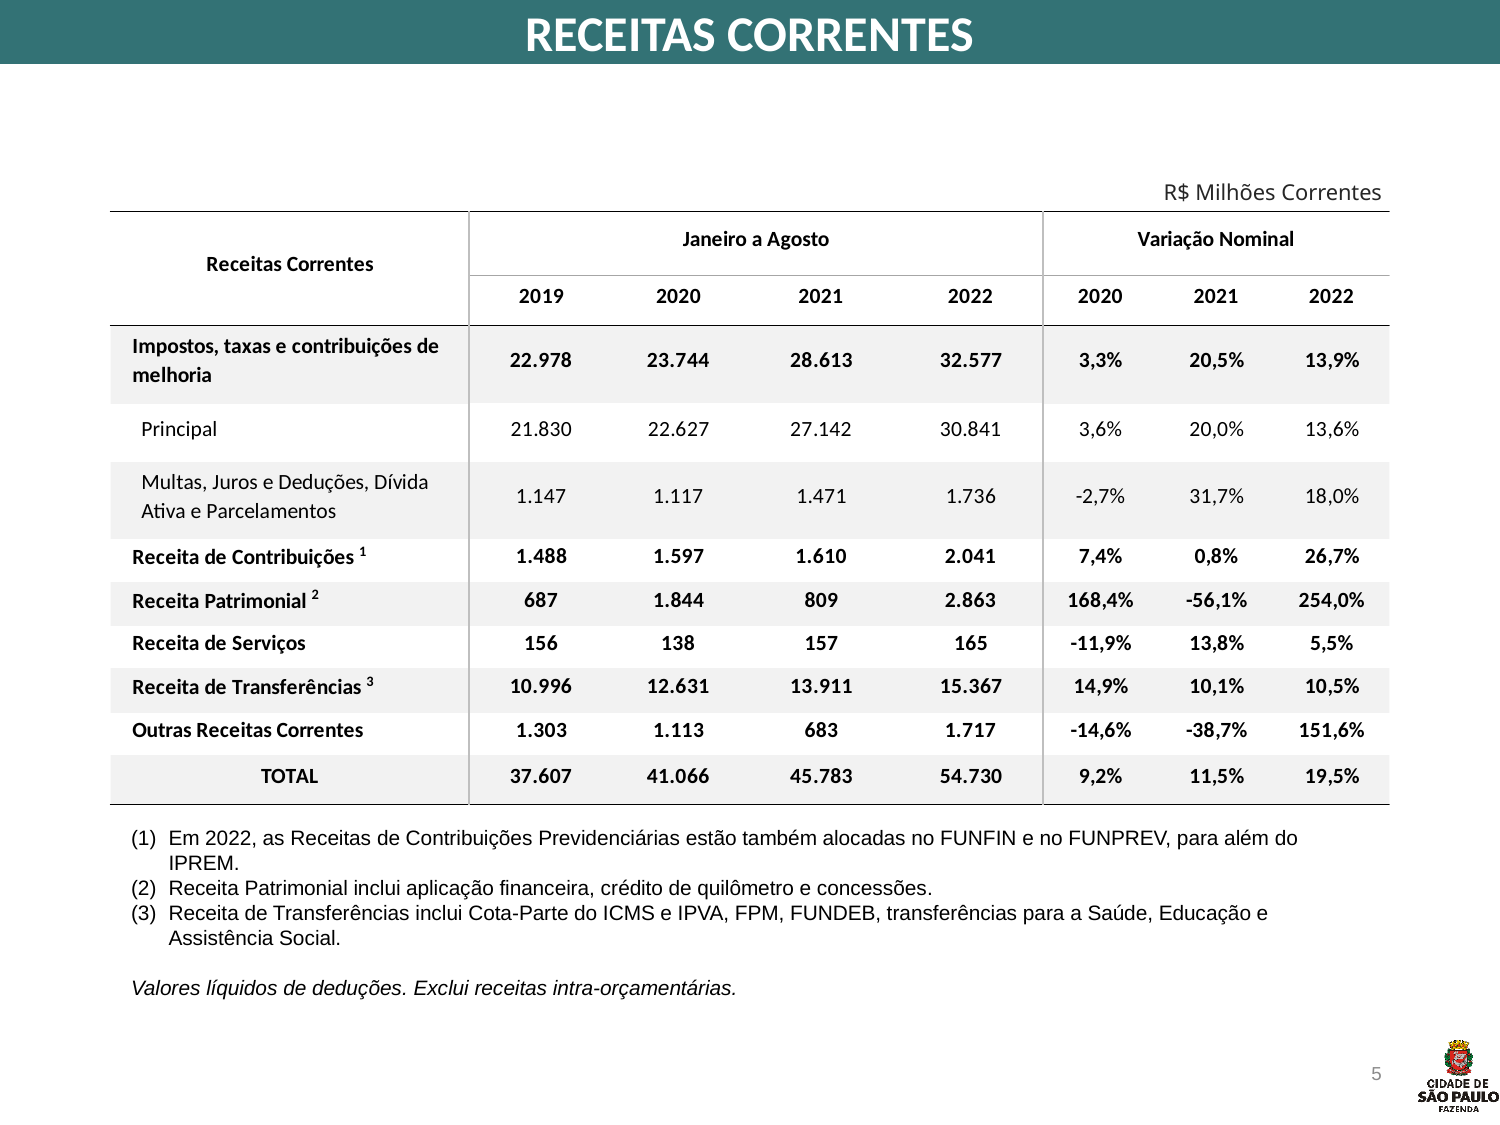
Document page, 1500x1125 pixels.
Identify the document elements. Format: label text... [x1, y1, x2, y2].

slide_number 5 [1059, 1042, 1397, 1103]
text_box R$ Milhões Correntes [1066, 171, 1397, 213]
text_box RECEITAS CORRENTES [0, 0, 1500, 64]
picture [1418, 1040, 1499, 1112]
picture [109, 211, 1391, 806]
text_box Em 2022, as Receitas de Contribuições Previdenciárias estão também alocadas no FUNFIN e no FUNPREV, para além do IPREM. Receita Patrimonial inclui aplicação financeira, crédito de quilômetro e concessões. Receita de Transferências inclui Cota-Parte do ICMS e IPVA, FPM, FUNDEB, transferências para a Saúde, Educação e Assistência Social. Valores líquidos de deduções. Exclui receitas intra-orçamentárias. [116, 816, 1384, 1052]
